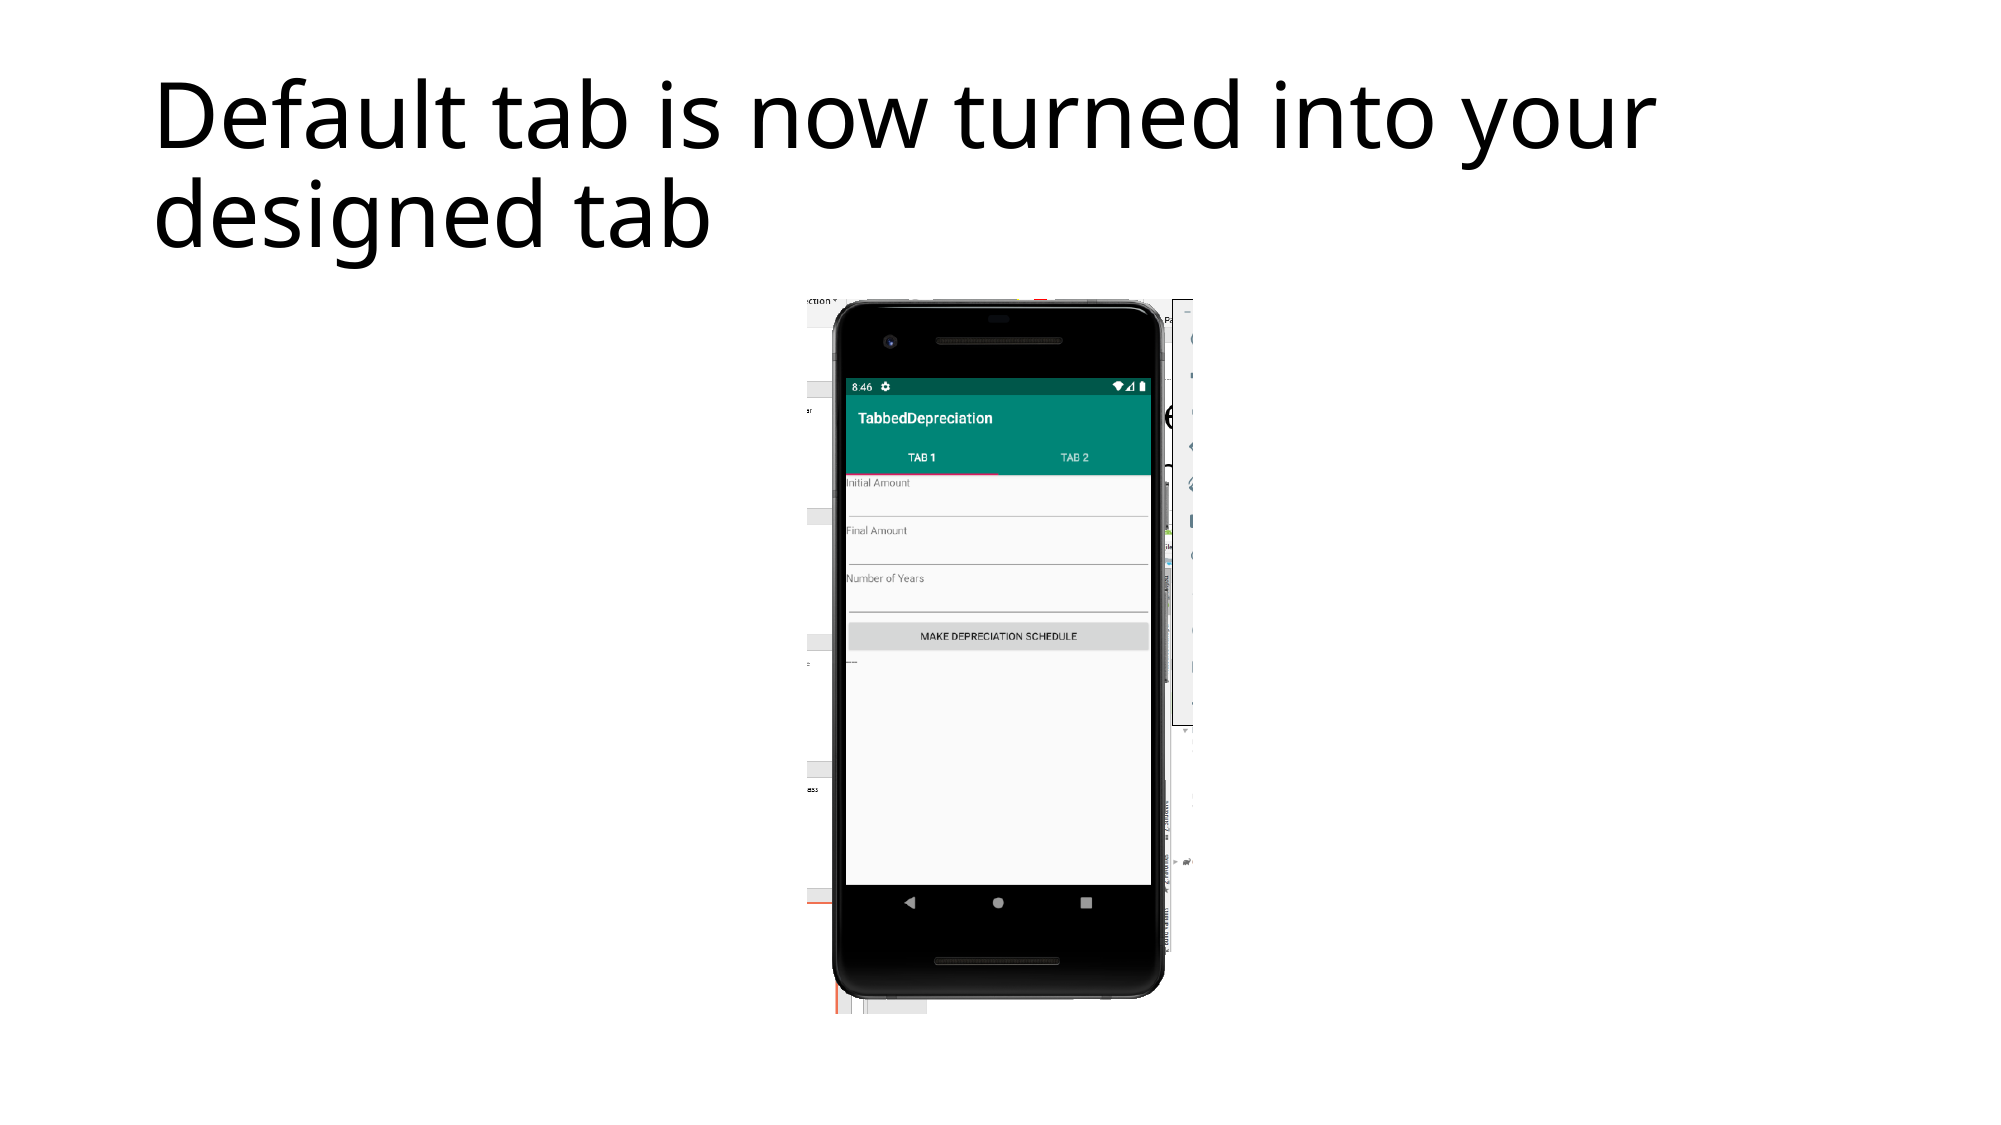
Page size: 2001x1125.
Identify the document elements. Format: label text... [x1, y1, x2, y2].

title Default tab is now turned into your designed tab [137, 59, 1863, 278]
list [807, 299, 1193, 1014]
